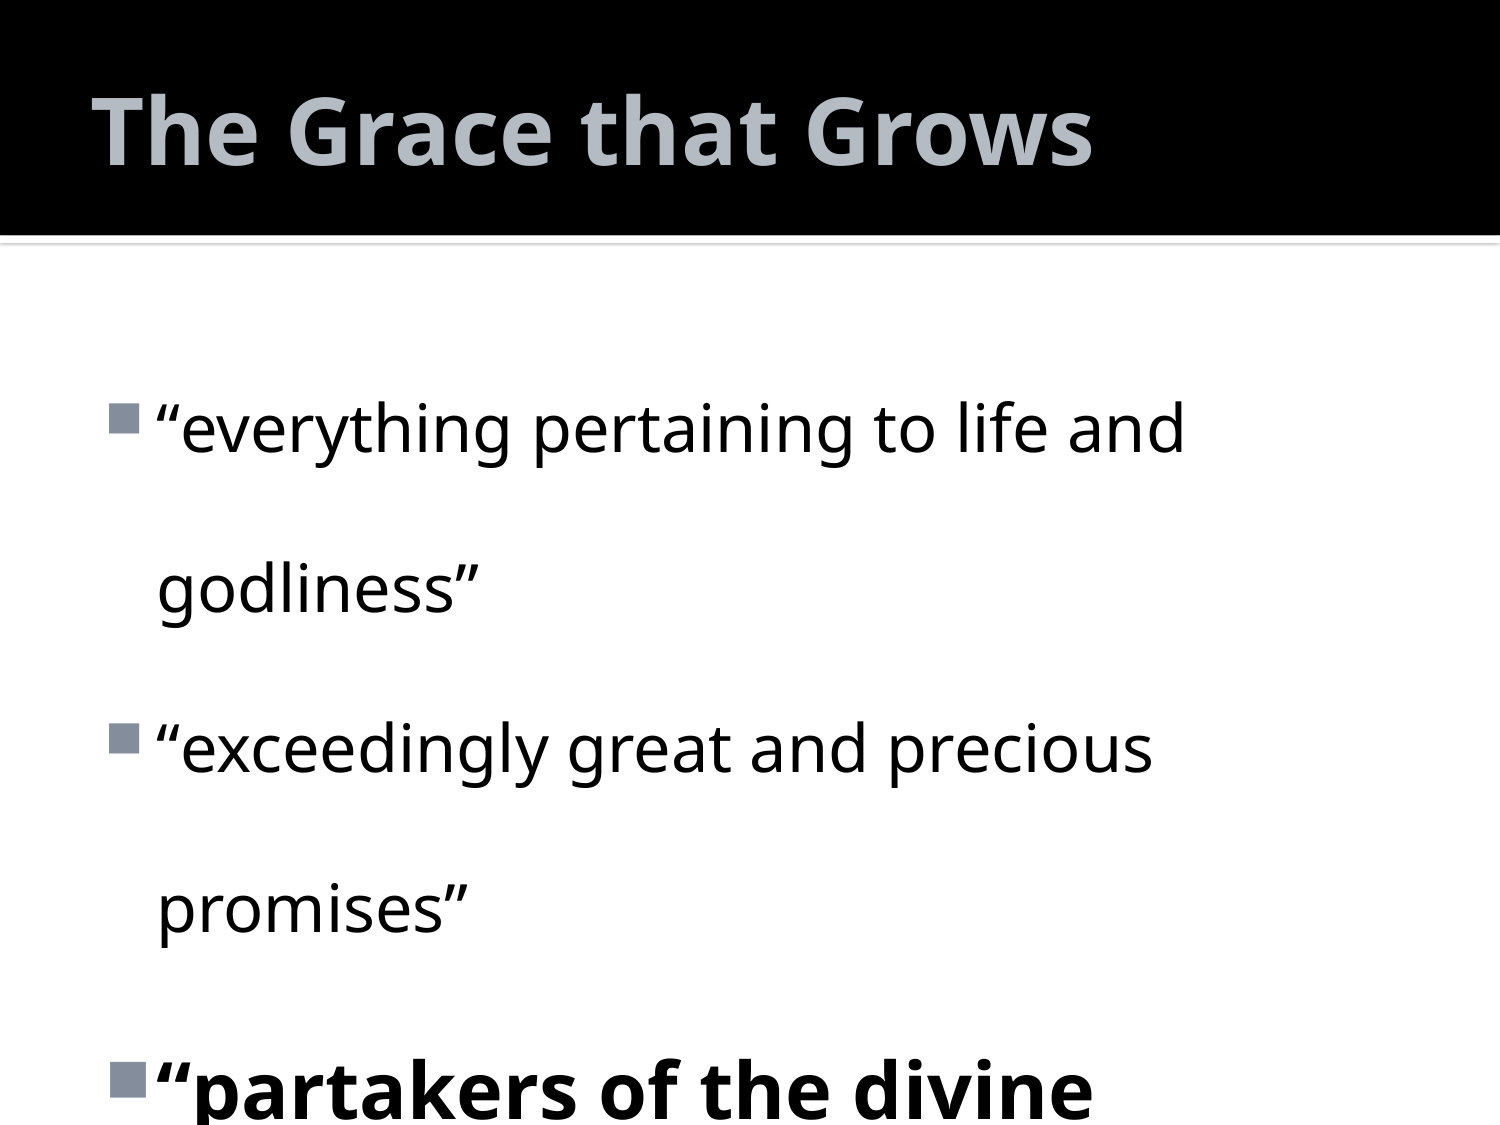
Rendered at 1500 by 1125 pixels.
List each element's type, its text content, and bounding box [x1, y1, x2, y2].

title The Grace that Grows [75, 25, 1425, 231]
list “everything pertaining to life and godliness” “exceedingly great and precious promises” “partakers of the divine nature” [75, 291, 1425, 1050]
